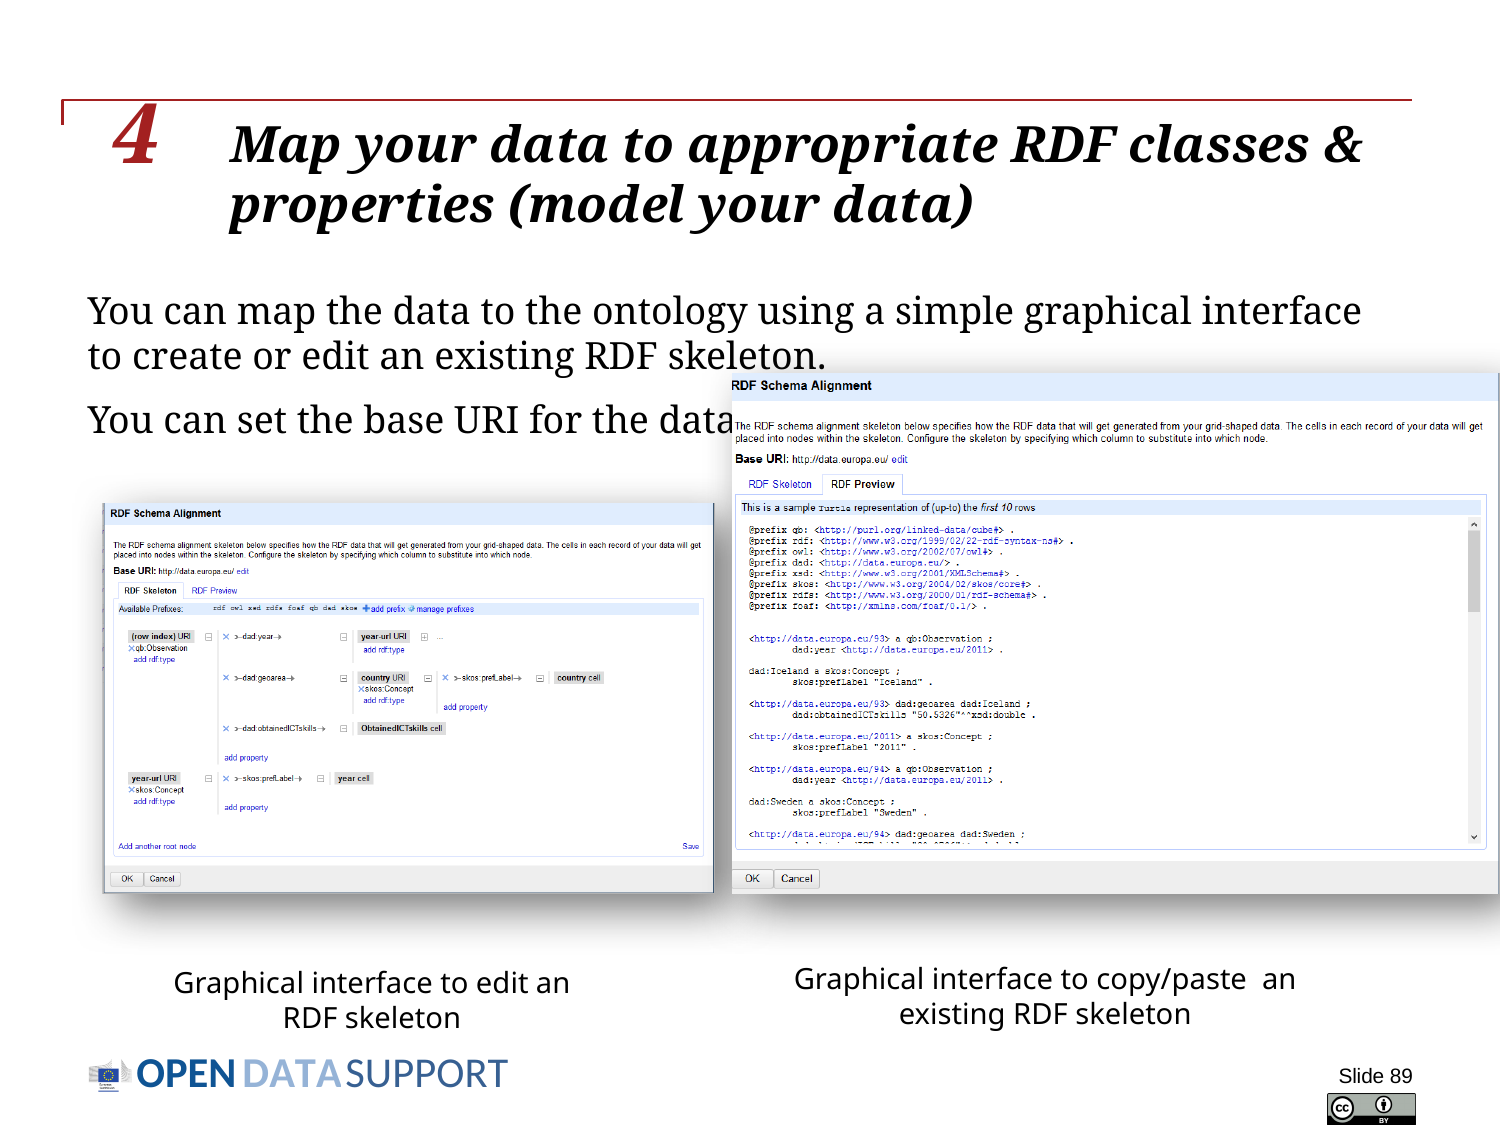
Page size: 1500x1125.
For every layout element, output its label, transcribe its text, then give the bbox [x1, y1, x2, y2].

list You can map the data to the ontology using a simple graphical interface to create or edit an existing RDF skeleton. You can set the base URI for the data. [87, 287, 1400, 529]
text_box Graphical interface to copy/paste an existing RDF skeleton [785, 960, 1306, 996]
text_box Graphical interface to edit an RDF skeleton [171, 964, 573, 1012]
text_box 4 [88, 80, 183, 199]
slide_number Slide 89 [1162, 1062, 1413, 1088]
picture [731, 373, 1500, 894]
title Map your data to appropriate RDF classes & properties (model your data) [230, 112, 1413, 263]
picture [1327, 1093, 1416, 1125]
picture [102, 503, 716, 894]
